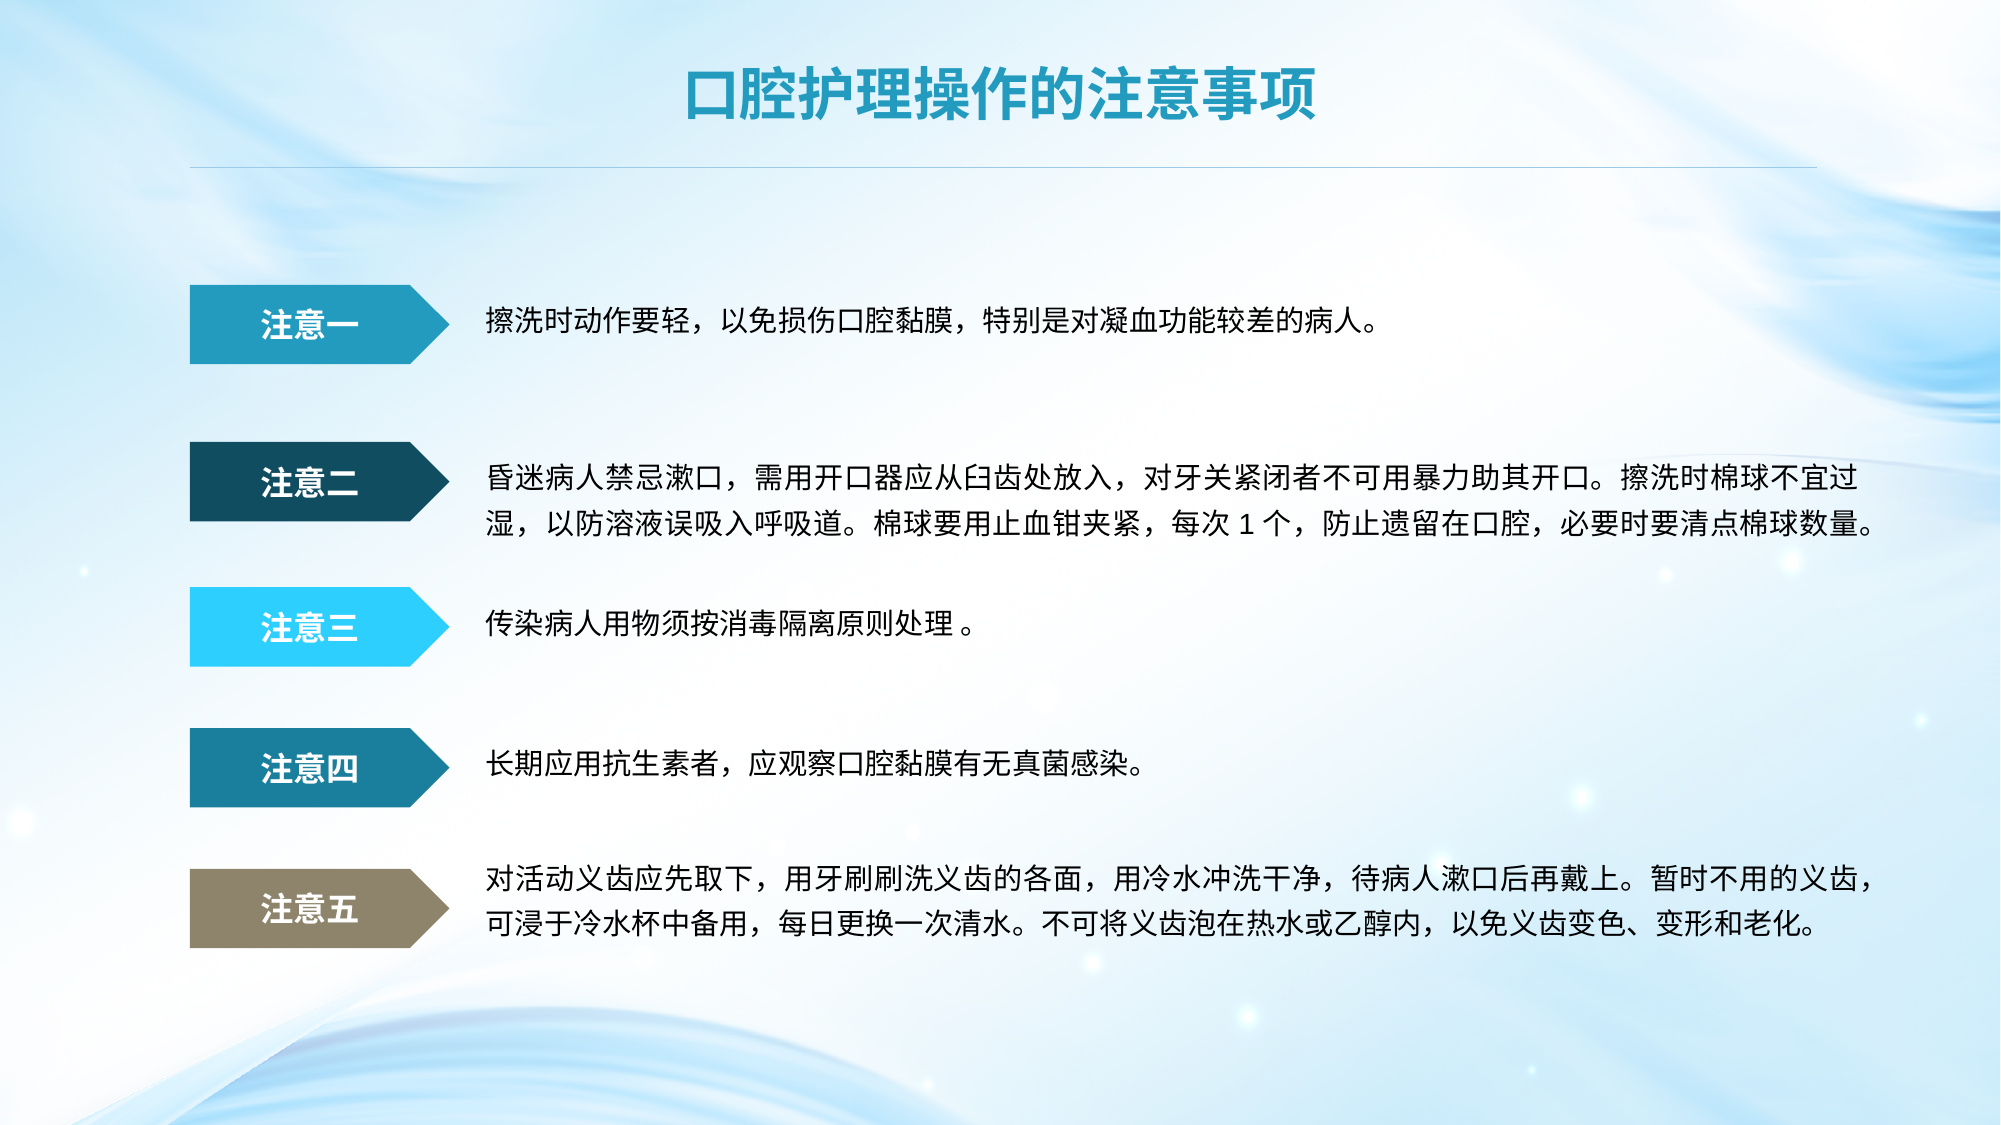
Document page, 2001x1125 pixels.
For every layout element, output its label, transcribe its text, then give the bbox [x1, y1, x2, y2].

text_box 昏迷病人禁忌漱口，需用开口器应从臼齿处放入，对牙关紧闭者不可用暴力助其开口。擦洗时棉球不宜过湿，以防溶液误吸入呼吸道。棉球要用止血钳夹紧，每次1个，防止遗留在口腔，必要时要清点棉球数量。 [470, 441, 1874, 510]
text_box 注意三 [189, 587, 450, 667]
title 口腔护理操作的注意事项 [383, 58, 1617, 136]
text_box 注意二 [189, 441, 450, 522]
text_box 注意四 [189, 728, 450, 808]
text_box 擦洗时动作要轻，以免损伤口腔黏膜，特别是对凝血功能较差的病人。 [470, 284, 1685, 365]
text_box 注意一 [189, 284, 450, 365]
text_box 长期应用抗生素者，应观察口腔黏膜有无真菌感染。 [470, 728, 1874, 796]
text_box 对活动义齿应先取下，用牙刷刷洗义齿的各面，用冷水冲洗干净，待病人漱口后再戴上。暂时不用的义齿，可浸于冷水杯中备用，每日更换一次清水。不可将义齿泡在热水或乙醇内，以免义齿变色、变形和老化。 [470, 842, 1874, 910]
text_box 传染病人用物须按消毒隔离原则处理 。 [470, 587, 1874, 655]
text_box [0, 0, 2000, 1125]
text_box 注意五 [189, 868, 450, 949]
